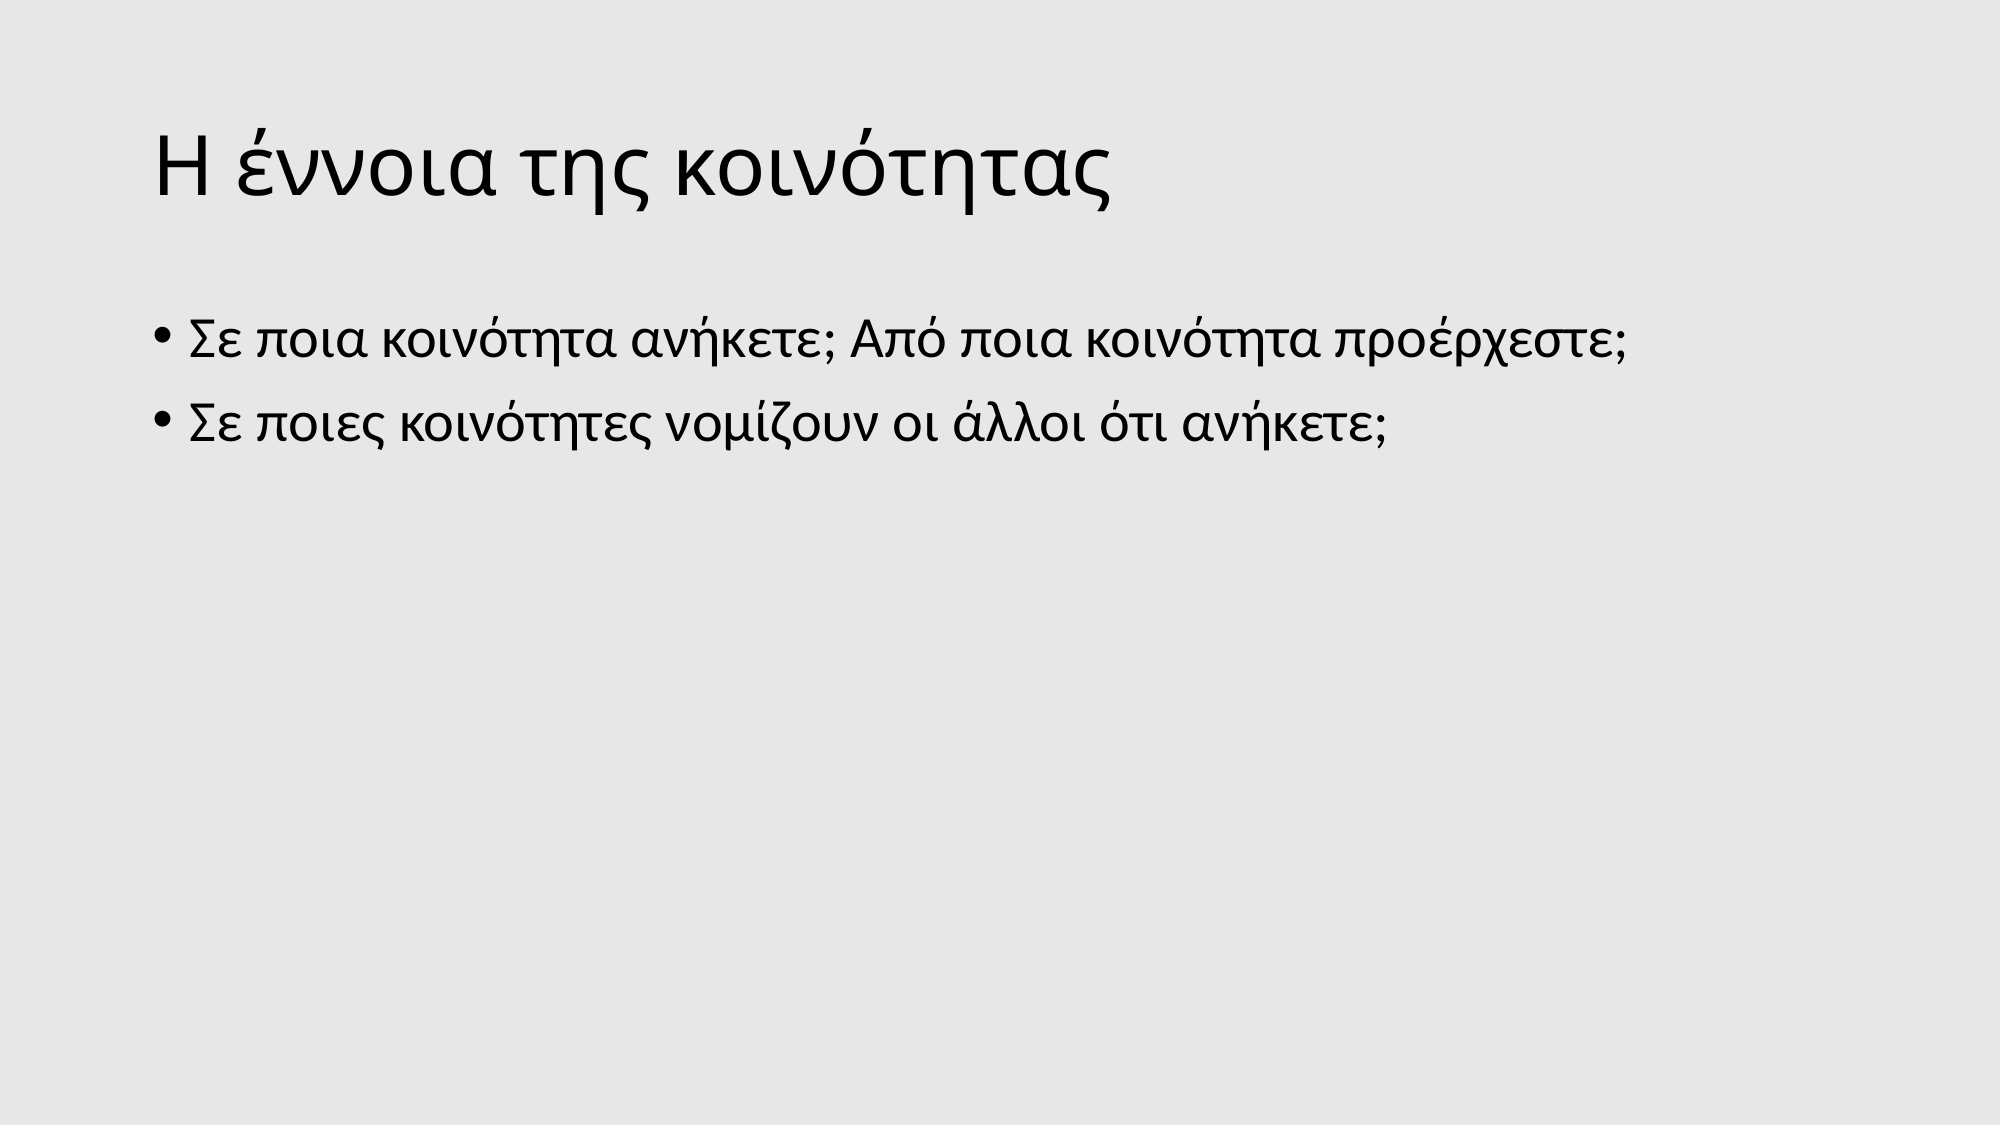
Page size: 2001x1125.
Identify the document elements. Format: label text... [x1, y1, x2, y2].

title Η έννοια της κοινότητας [137, 59, 1863, 278]
list Σε ποια κοινότητα ανήκετε; Από ποια κοινότητα προέρχεστε; Σε ποιες κοινότητες νομίζουν οι άλλοι ότι ανήκετε; [137, 299, 1863, 1014]
